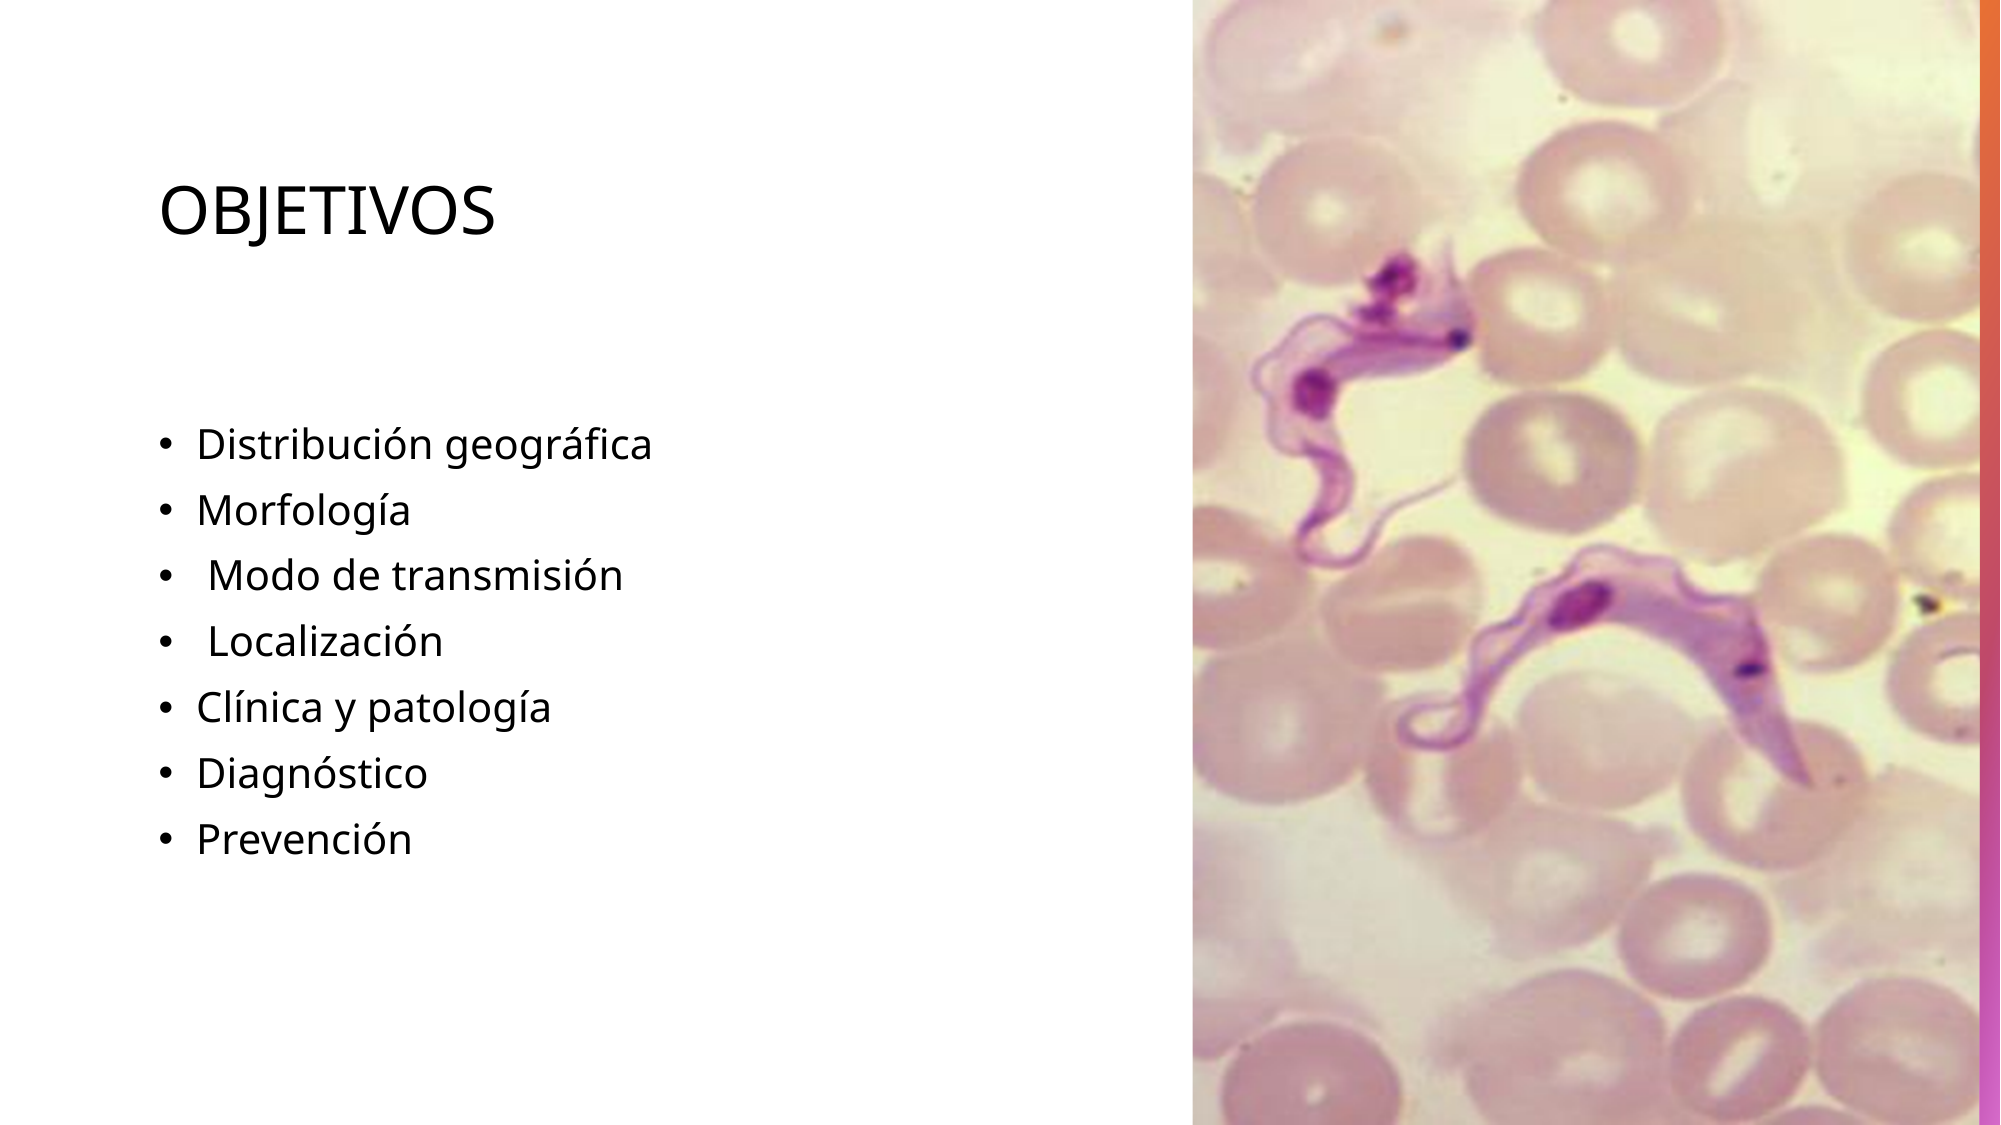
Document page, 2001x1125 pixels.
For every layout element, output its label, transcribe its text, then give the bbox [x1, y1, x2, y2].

picture [1192, 0, 1979, 1125]
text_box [1979, 0, 2000, 1125]
list Distribución geográfica Morfología Modo de transmisión Localización Clínica y patología Diagnóstico Prevención [143, 415, 1043, 982]
title OBJETIVOS [143, 121, 1043, 257]
